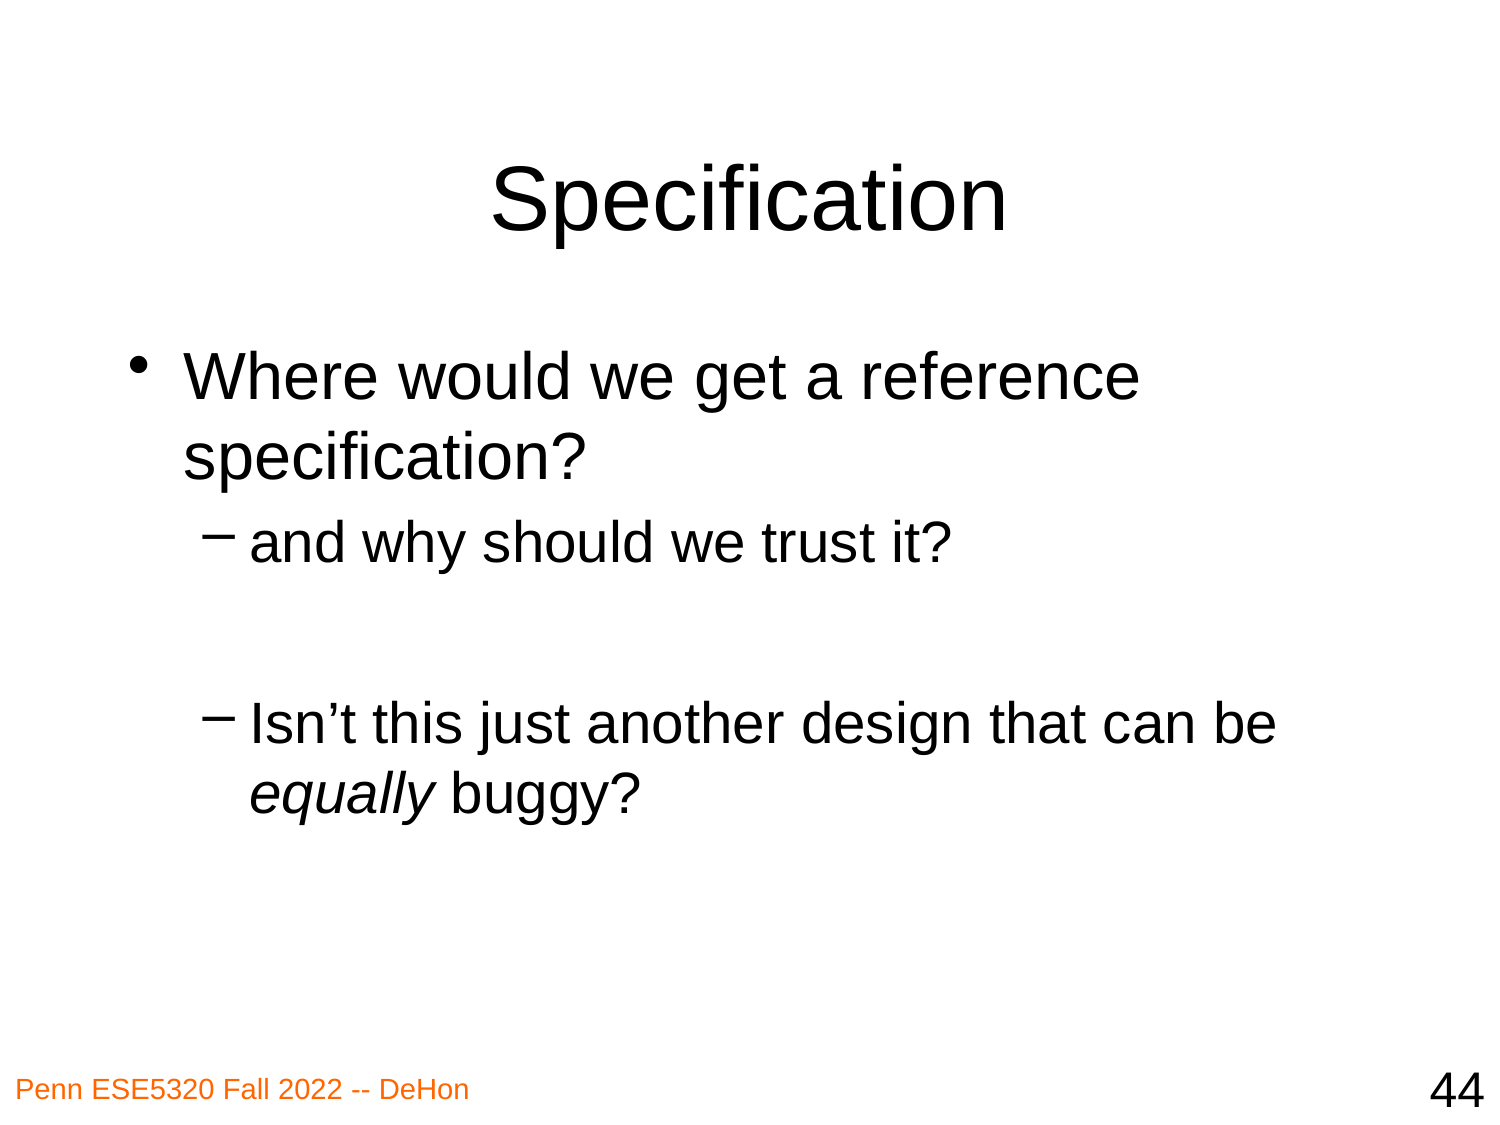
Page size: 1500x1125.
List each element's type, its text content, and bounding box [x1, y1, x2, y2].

list Where would we get a reference specification? and why should we trust it? Isn’t this just another design that can be equally buggy? [112, 324, 1388, 1001]
slide_number 44 [1187, 1049, 1500, 1125]
slide_number Penn ESE5320 Fall 2022 -- DeHon [0, 1062, 576, 1125]
title Specification [112, 99, 1388, 288]
